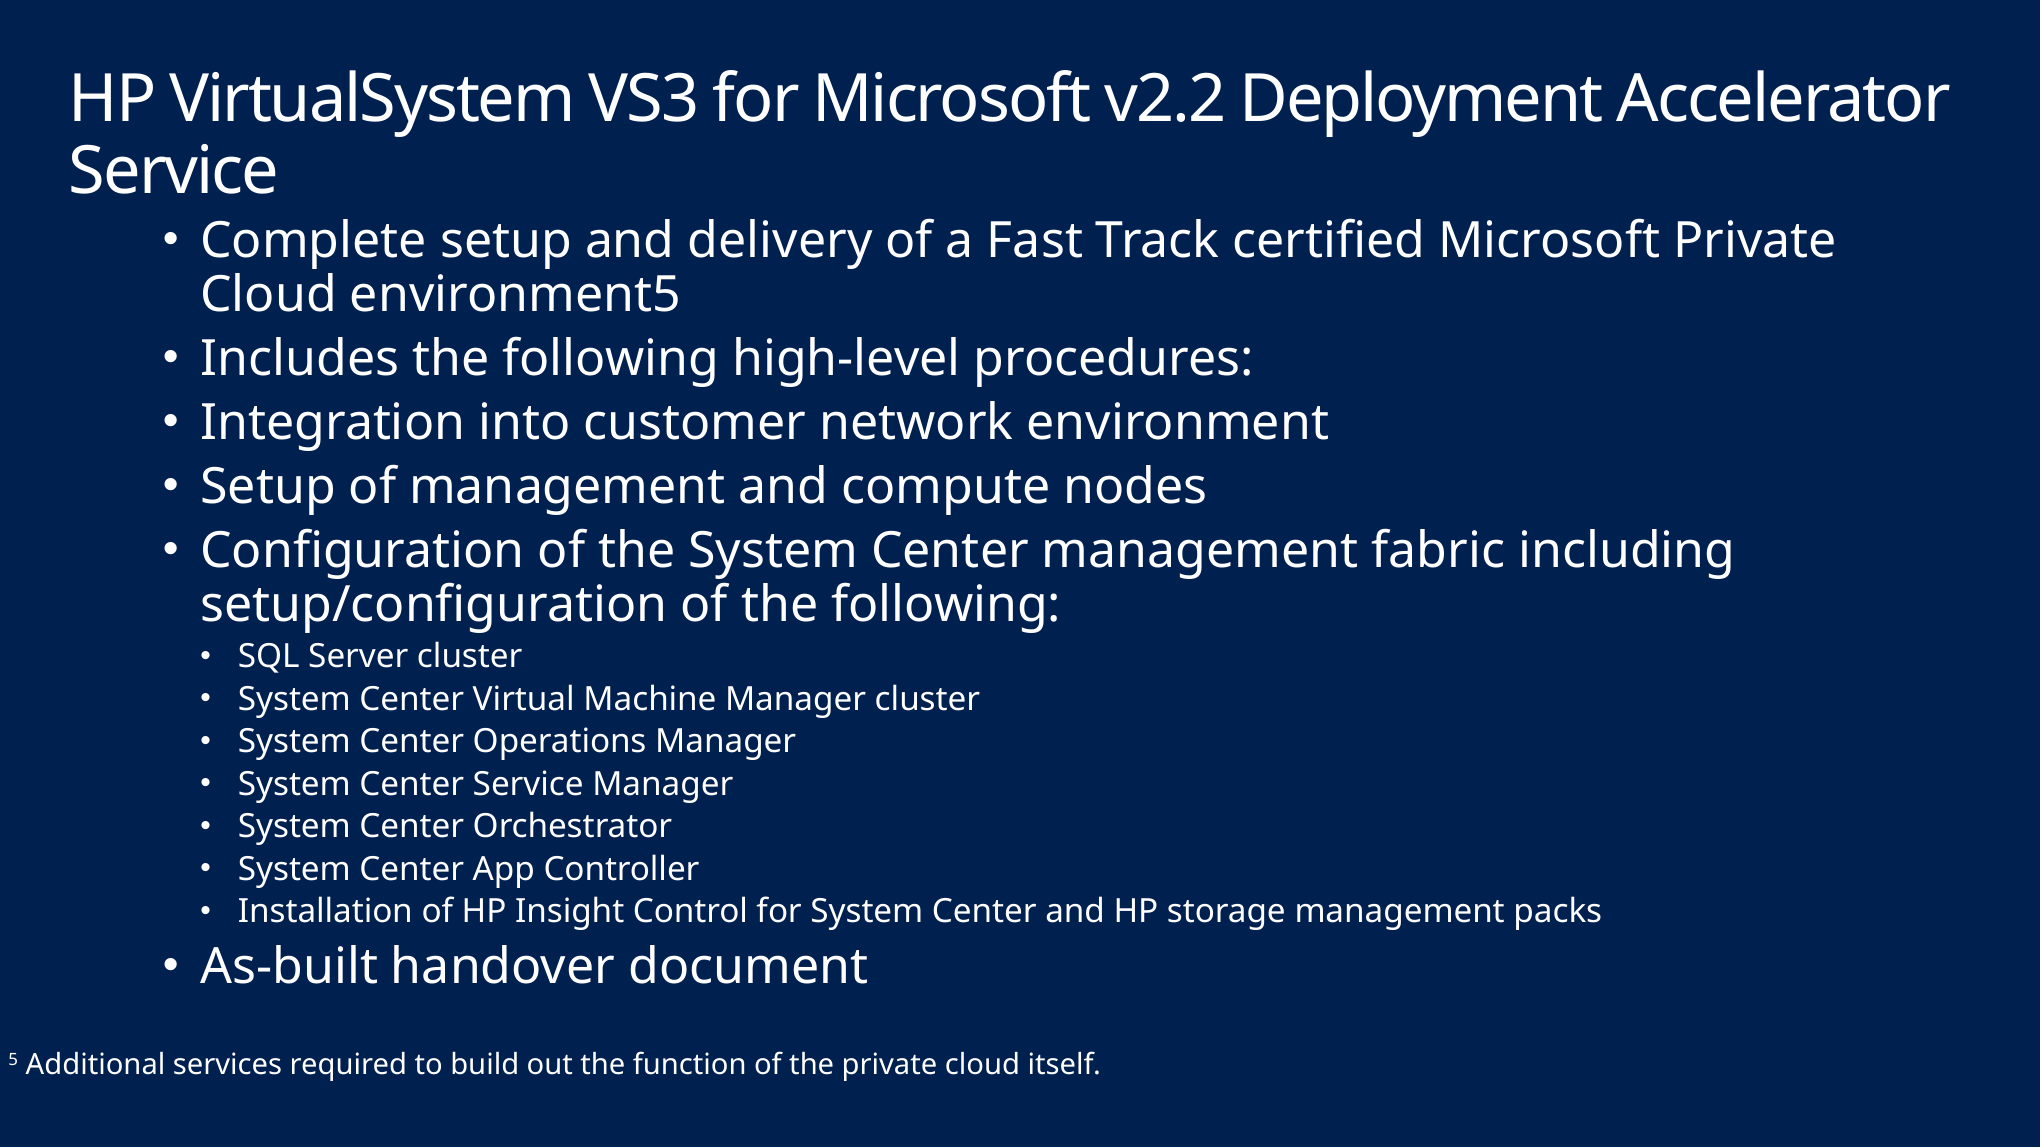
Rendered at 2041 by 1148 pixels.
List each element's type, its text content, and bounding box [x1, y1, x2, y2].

title HP VirtualSystem VS3 for Microsoft v2.2 Deployment Accelerator Service [45, 48, 1996, 199]
list Complete setup and delivery of a Fast Track certified Microsoft Private Cloud environment5 Includes the following high-level procedures: Integration into customer network environment Setup of management and compute nodes Configuration of the System Center management fabric including setup/configuration of the following: SQL Server cluster System Center Virtual Machine Manager cluster System Center Operations Manager System Center Service Manager System Center Orchestrator System Center App Controller Installation of HP Insight Control for System Center and HP storage management packs As-built handover document [45, 199, 1996, 1099]
text_box 5 Additional services required to build out the function of the private cloud itself. [0, 1035, 1122, 1091]
